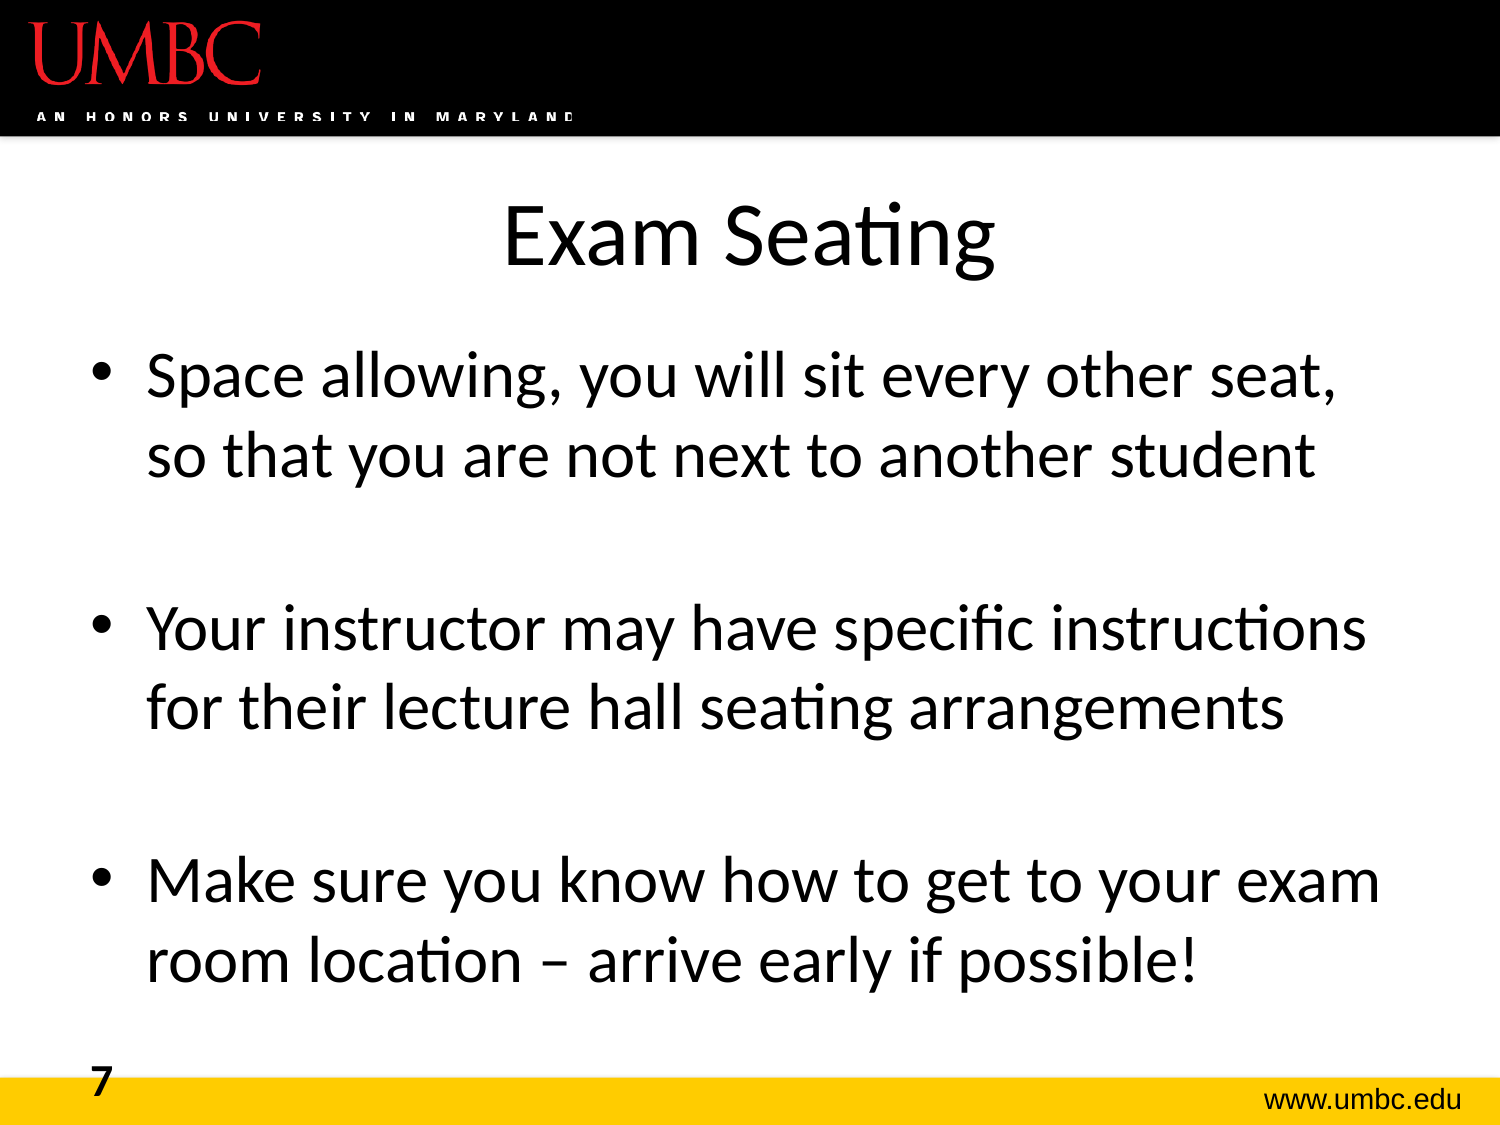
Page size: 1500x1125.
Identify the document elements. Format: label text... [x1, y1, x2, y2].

title Exam Seating [75, 135, 1425, 323]
slide_number 7 [75, 1042, 425, 1103]
list Space allowing, you will sit every other seat, so that you are not next to another student Your instructor may have specific instructions for their lecture hall seating arrangements Make sure you know how to get to your exam room location – arrive early if possible! [75, 323, 1425, 1005]
